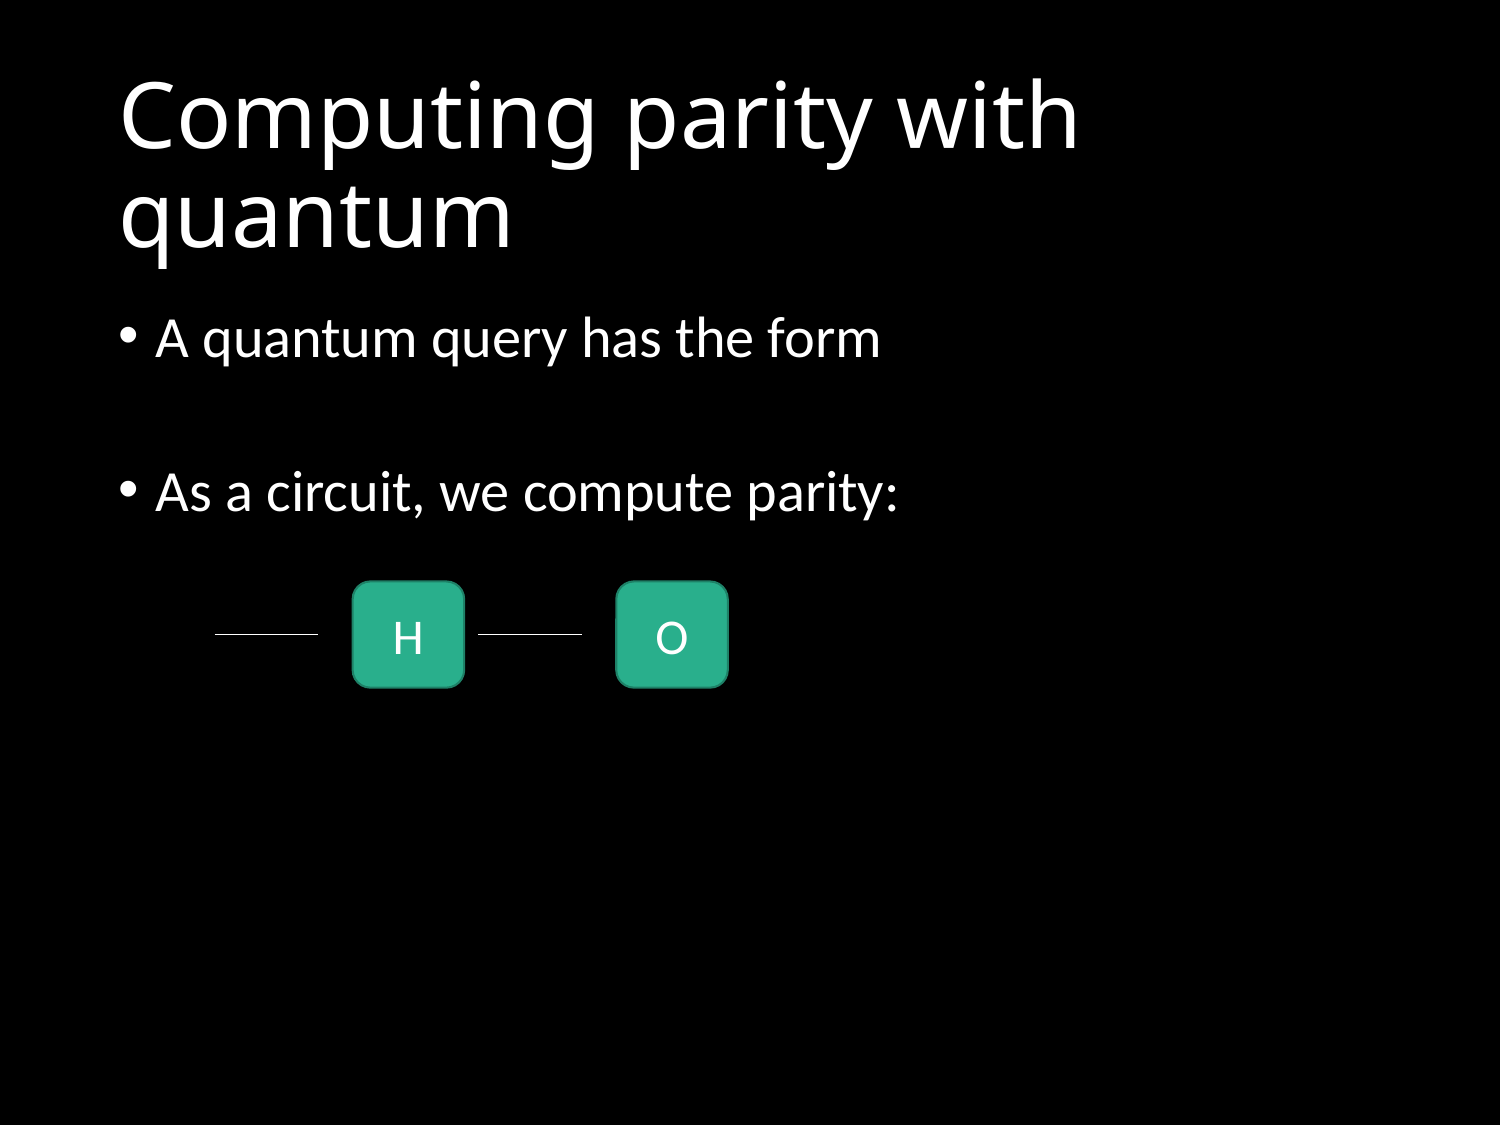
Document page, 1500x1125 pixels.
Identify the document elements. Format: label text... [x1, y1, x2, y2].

text_box H [351, 580, 466, 689]
text_box O [615, 580, 729, 689]
title Computing parity with quantum [103, 59, 1397, 278]
